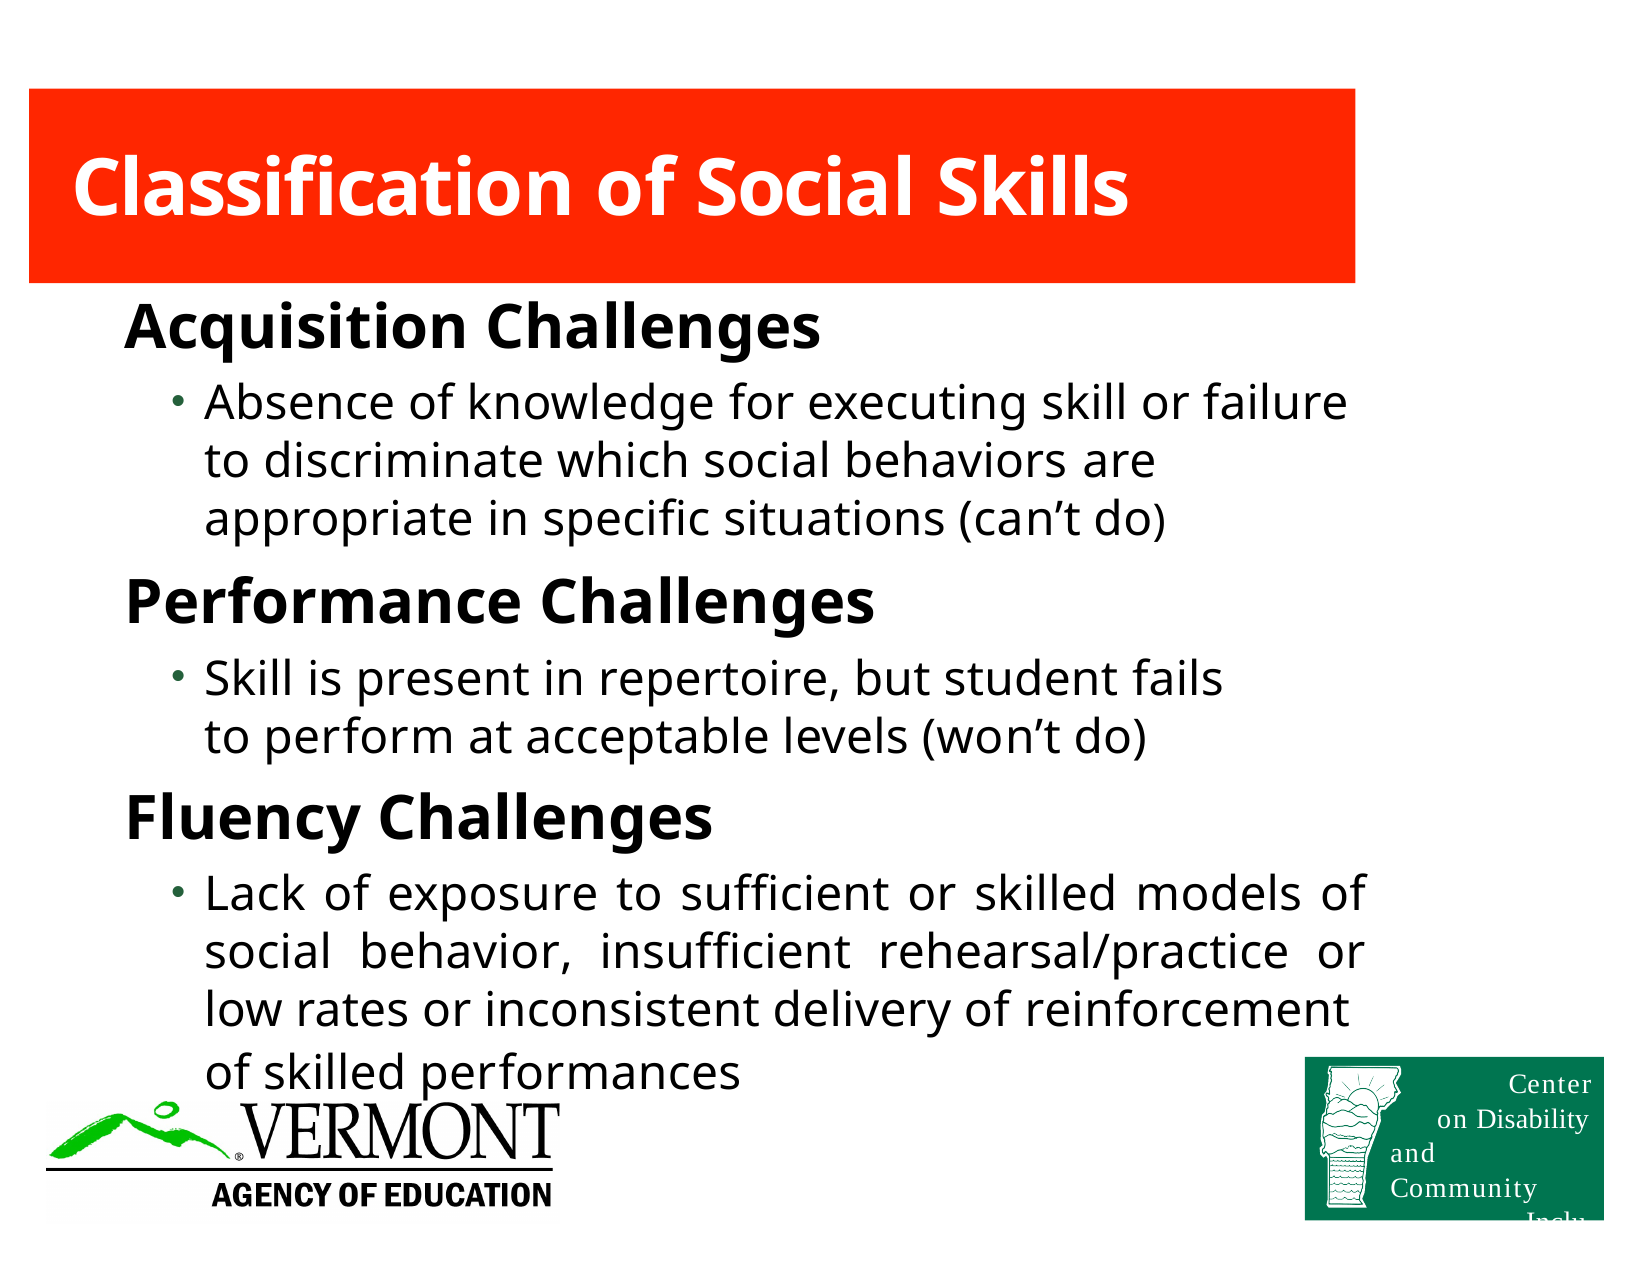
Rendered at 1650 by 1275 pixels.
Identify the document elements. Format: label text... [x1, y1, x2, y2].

text_box of skilled performances [202, 1041, 754, 1101]
text_box [1304, 1056, 1604, 1221]
text_box Center [1506, 1065, 1593, 1099]
text_box on Disability and Community Inclusion [1388, 1099, 1593, 1206]
title Classification of Social Skills [69, 88, 1581, 280]
text_box Acquisition Challenges Absence of knowledge for executing skill or failure to discriminate which social behaviors are appropriate in specific situations (can’t do) Performance Challenges Skill is present in repertoire, but student fails to perform at acceptable levels (won’t do) Fluency Challenges Lack of exposure to sufficient or skilled models of social behavior, insufficient rehearsal/practice or low rates or inconsistent delivery of reinforcement [122, 287, 1385, 1041]
text_box [1303, 1066, 1407, 1207]
text_box [46, 1101, 560, 1224]
